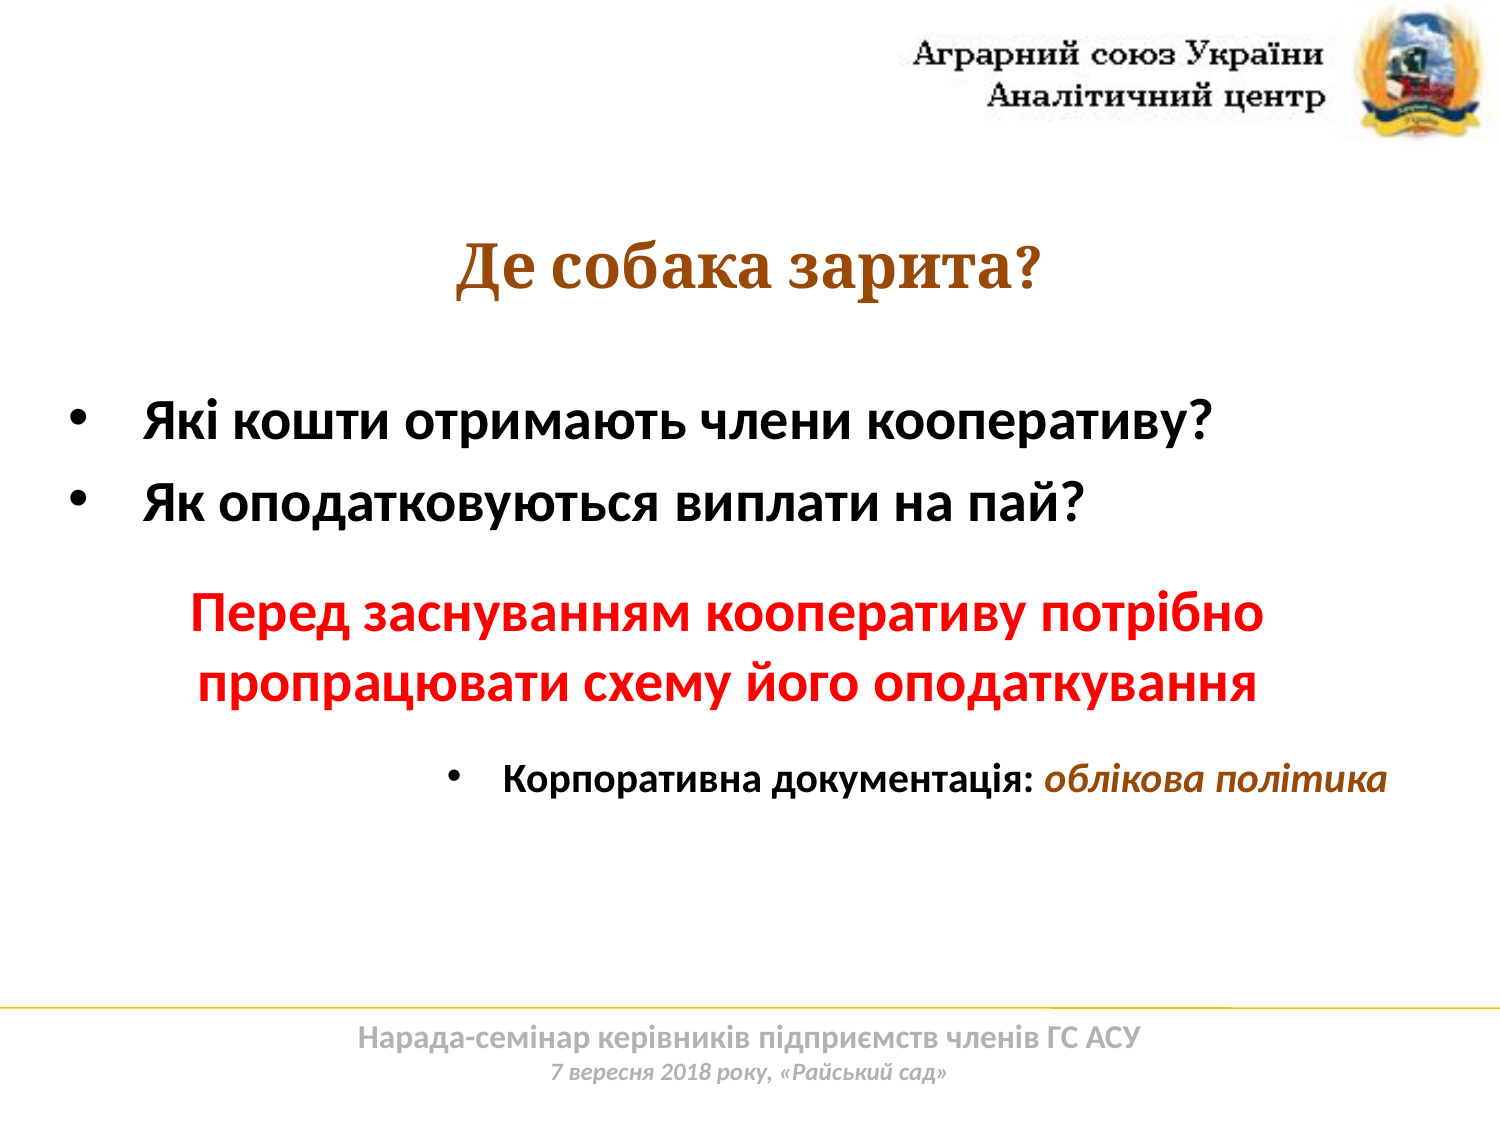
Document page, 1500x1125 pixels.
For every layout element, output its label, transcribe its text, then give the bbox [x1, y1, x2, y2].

picture [881, 0, 1500, 153]
title Де собака зарита? [53, 192, 1447, 334]
text_box Нарада-семінар керівників підприємств членів ГС АСУ 7 вересня 2018 року, «Райський сад» [0, 1015, 1500, 1093]
text_box Які кошти отримають члени кооперативу? Як оподатковуються виплати на пай? Перед заснуванням кооперативу потрібно пропрацювати схему його оподаткування Корпоративна документація: облікова політика [53, 373, 1403, 929]
